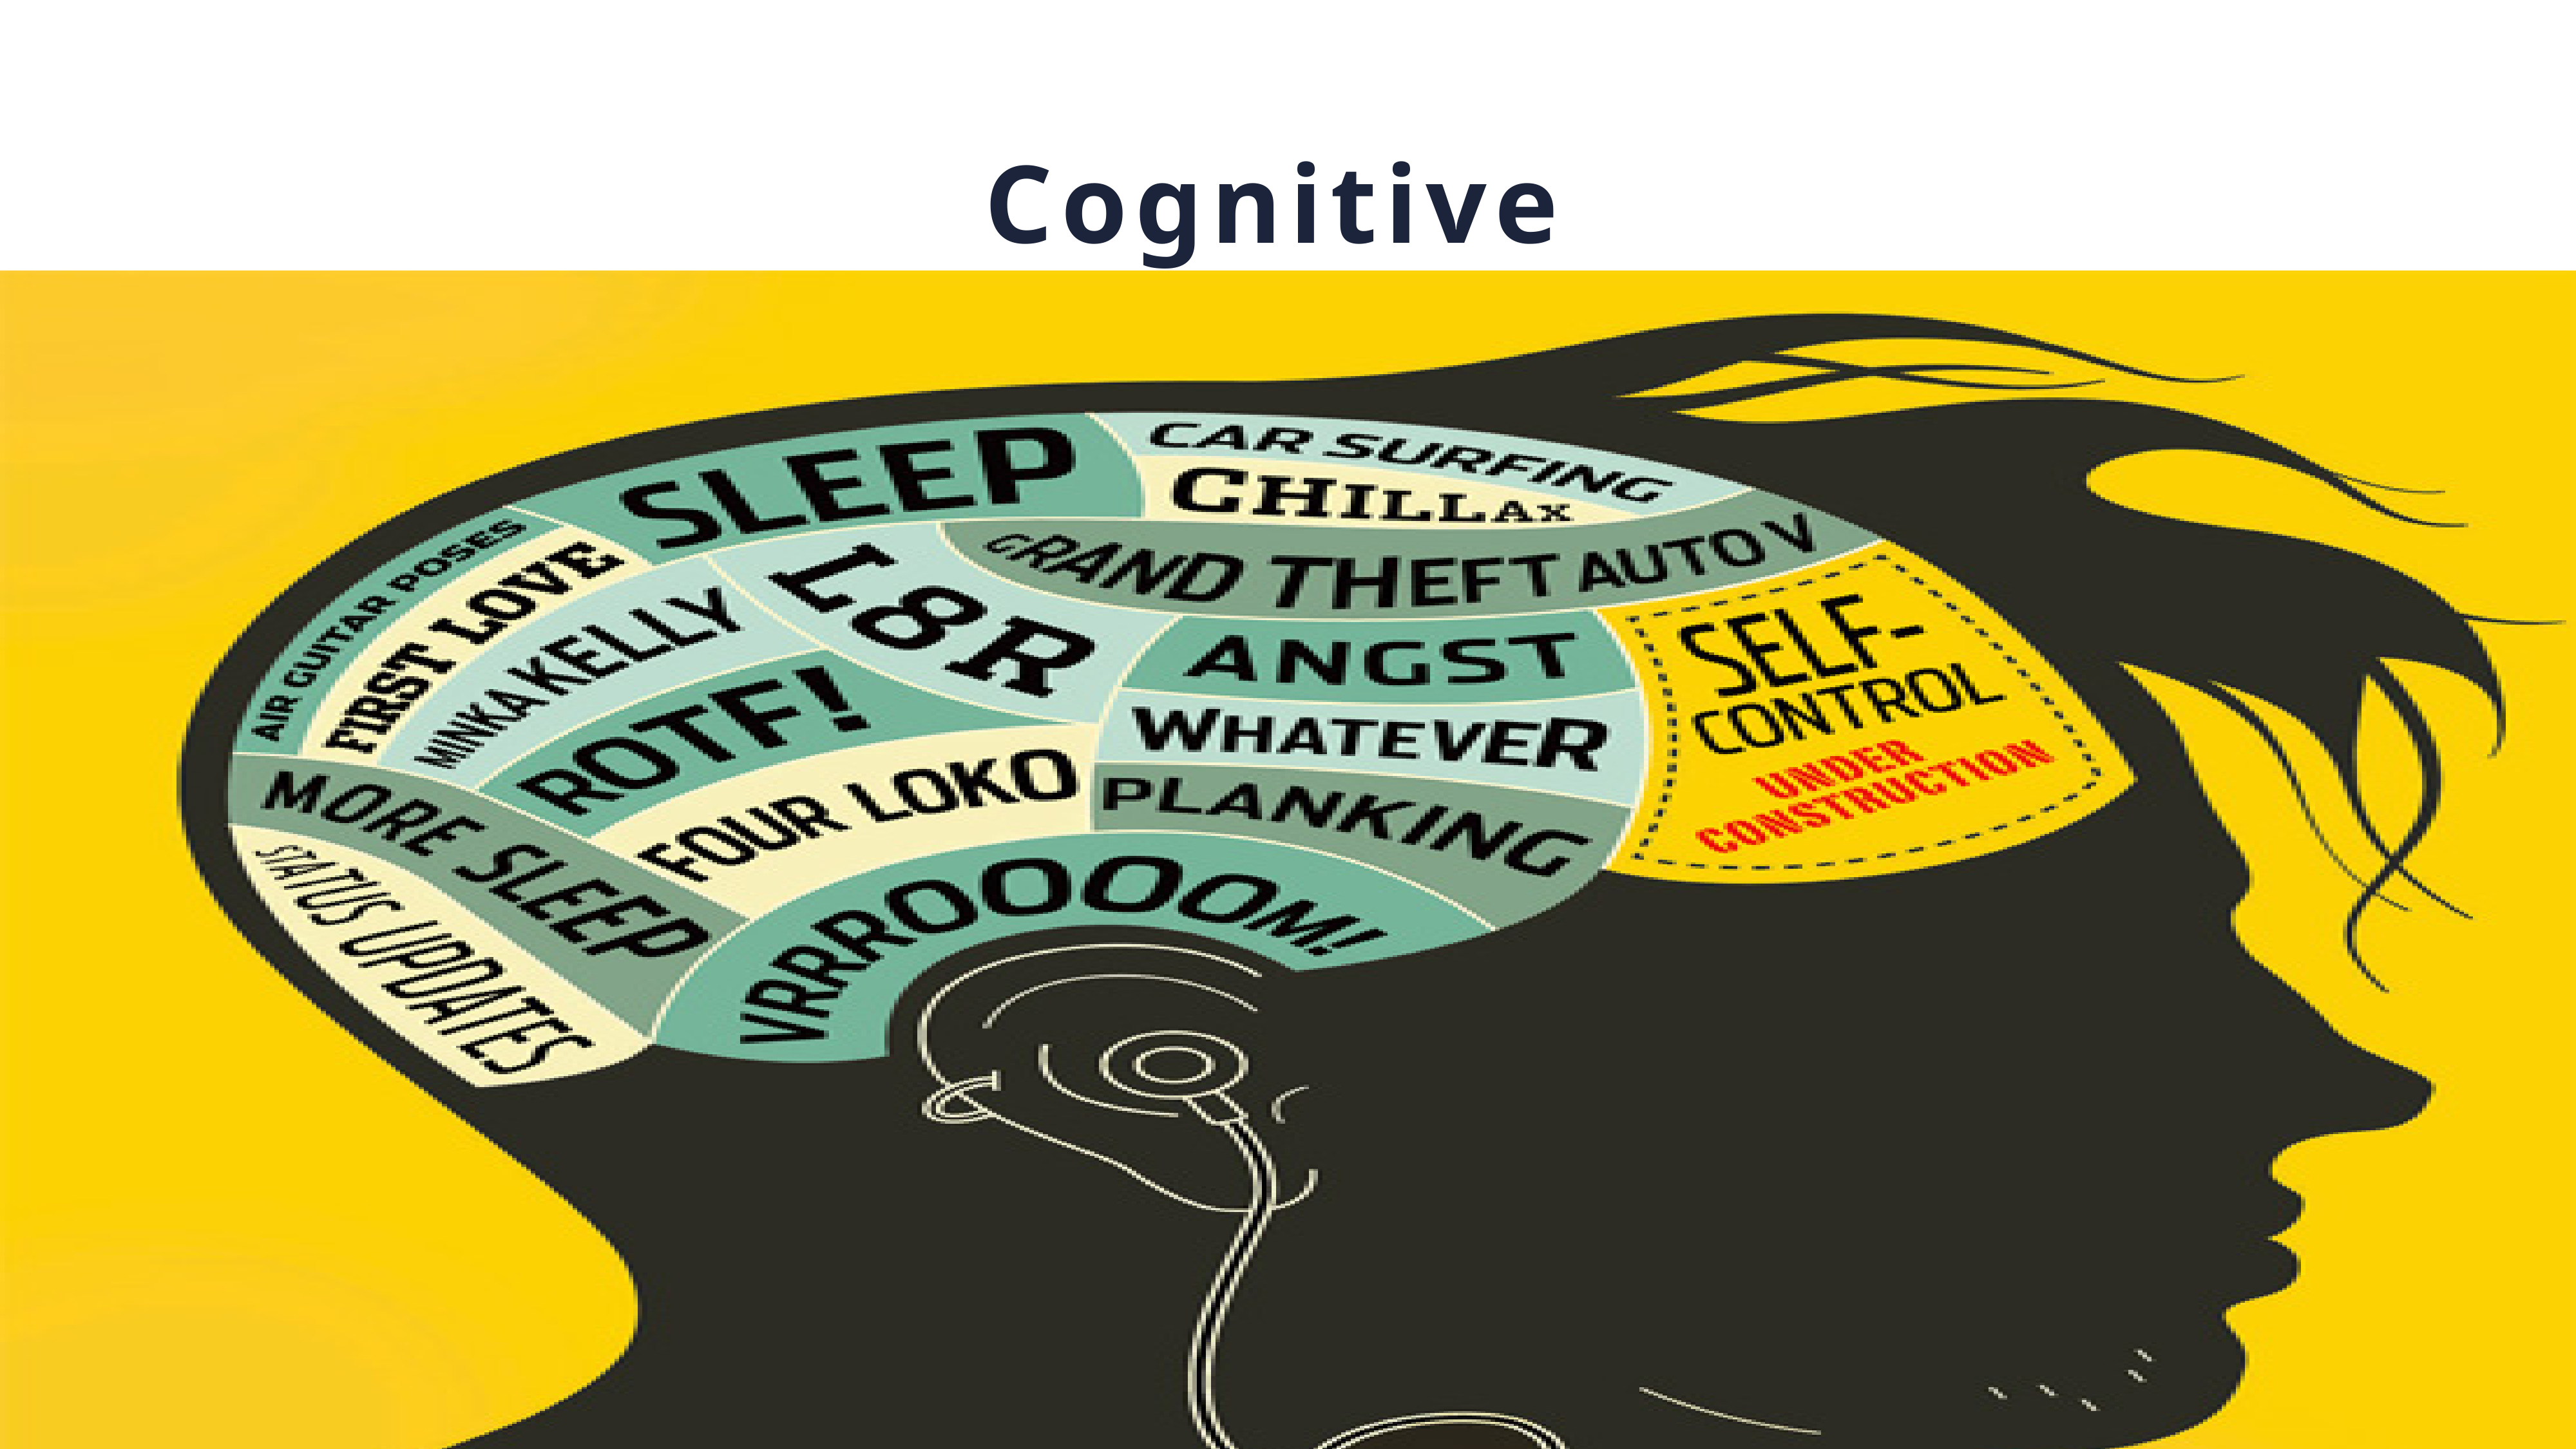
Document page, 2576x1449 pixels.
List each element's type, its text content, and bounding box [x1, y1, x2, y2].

picture [0, 270, 2576, 1449]
text_box Cognitive [975, 131, 1605, 270]
